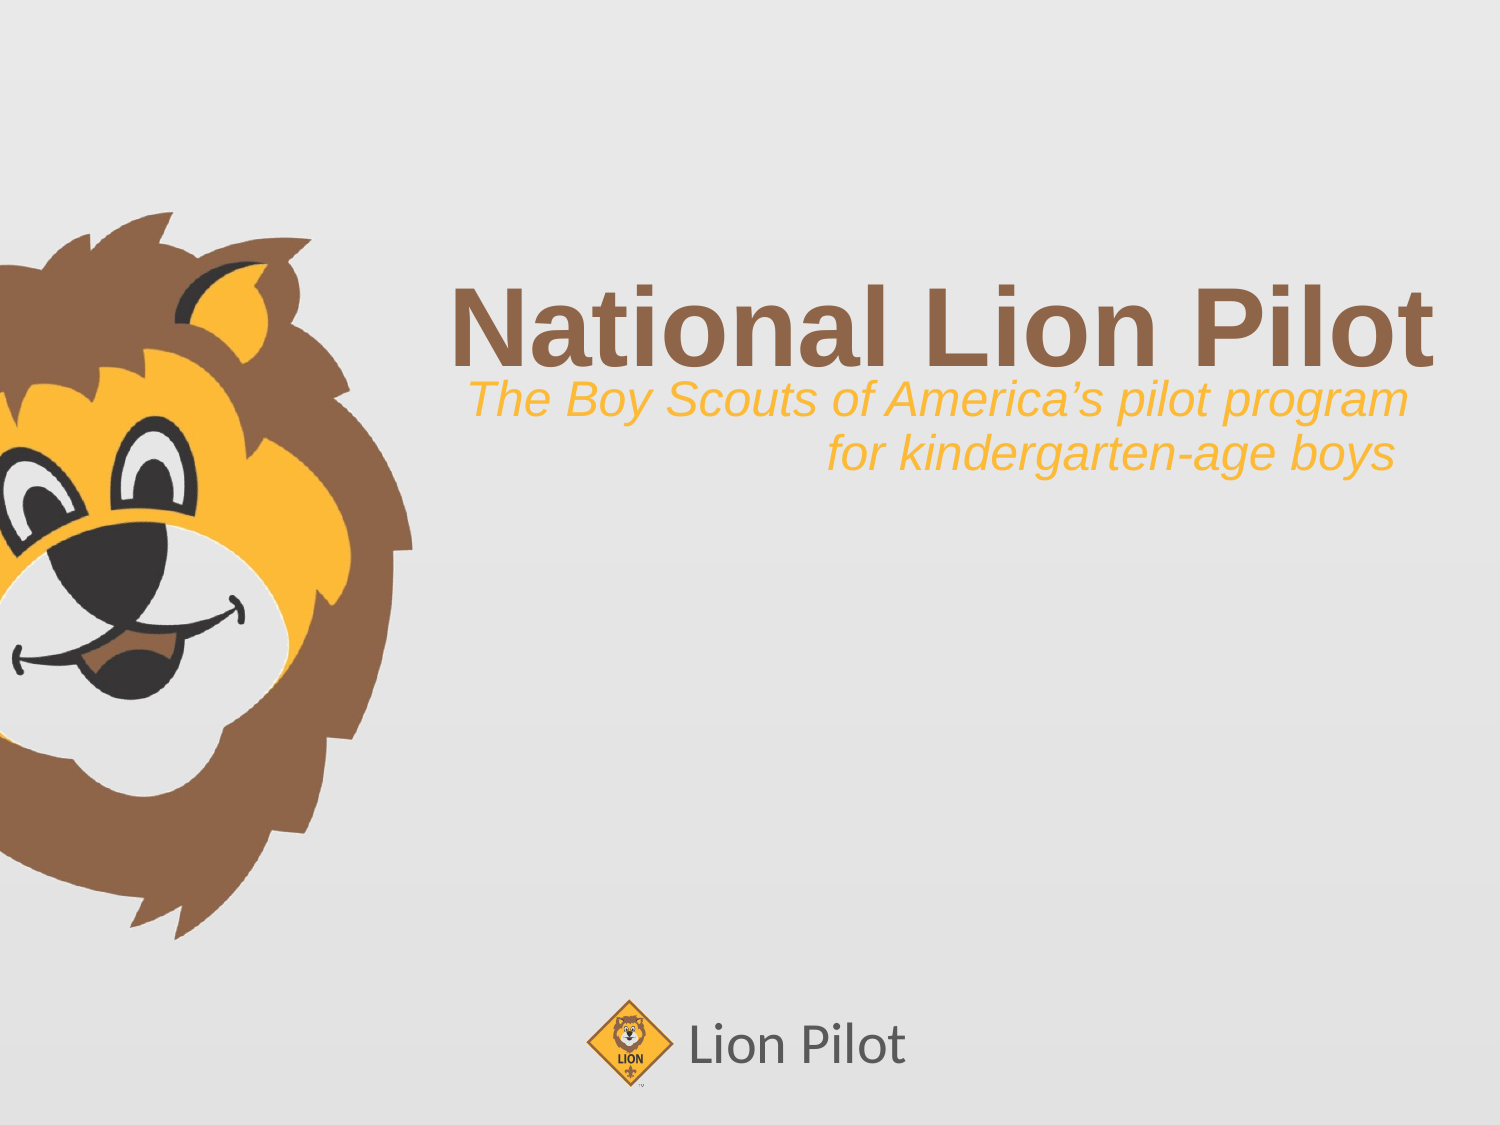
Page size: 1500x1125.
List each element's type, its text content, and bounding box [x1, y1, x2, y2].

text_box National Lion Pilot [357, 210, 1451, 398]
text_box The Boy Scouts of America’s pilot program for kindergarten-age boys [434, 365, 1440, 653]
picture [584, 997, 676, 1089]
picture [0, 152, 510, 1000]
